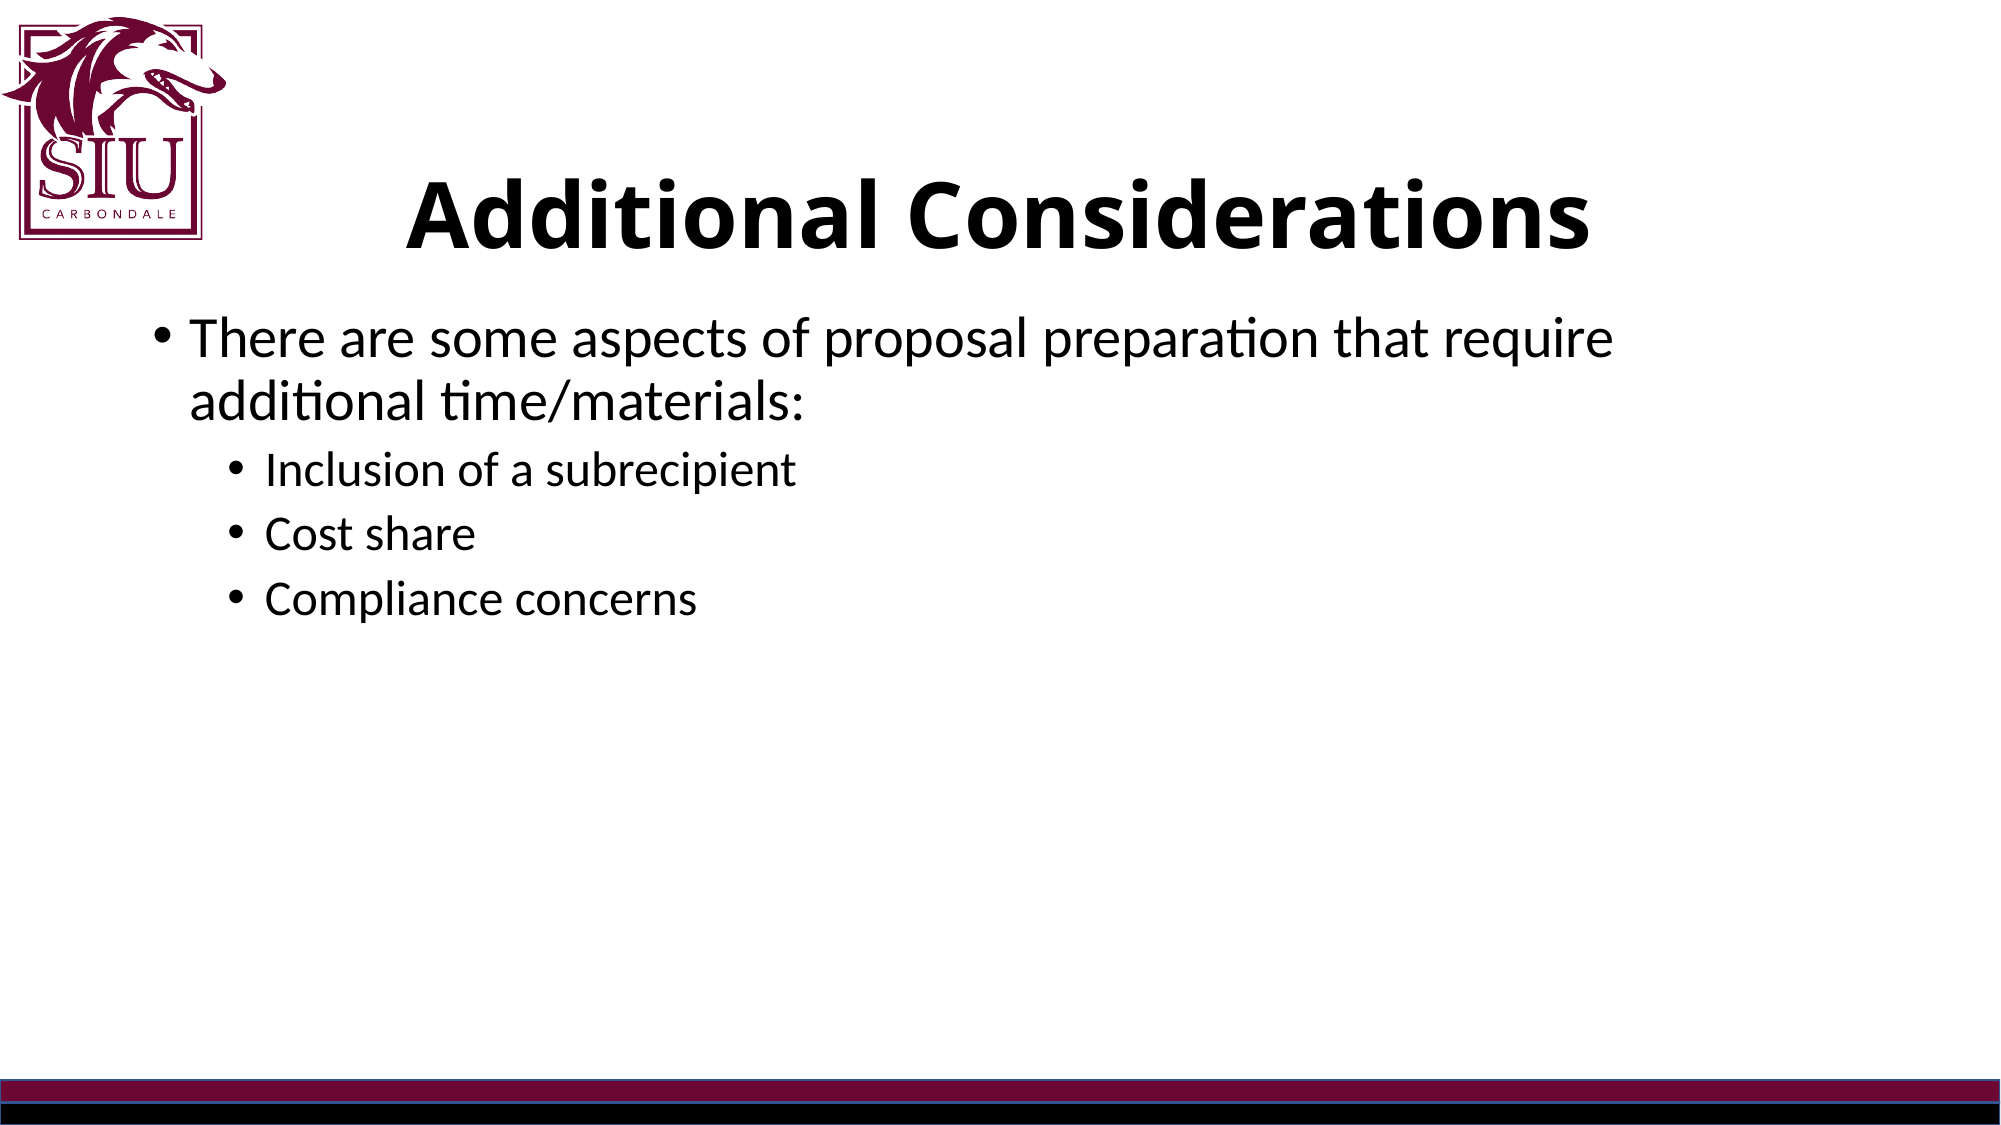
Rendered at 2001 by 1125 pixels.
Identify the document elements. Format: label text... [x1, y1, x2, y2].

picture [0, 17, 226, 240]
title Additional Considerations [137, 161, 1863, 278]
list There are some aspects of proposal preparation that require additional time/materials: Inclusion of a subrecipient Cost share Compliance concerns [137, 299, 1863, 1014]
